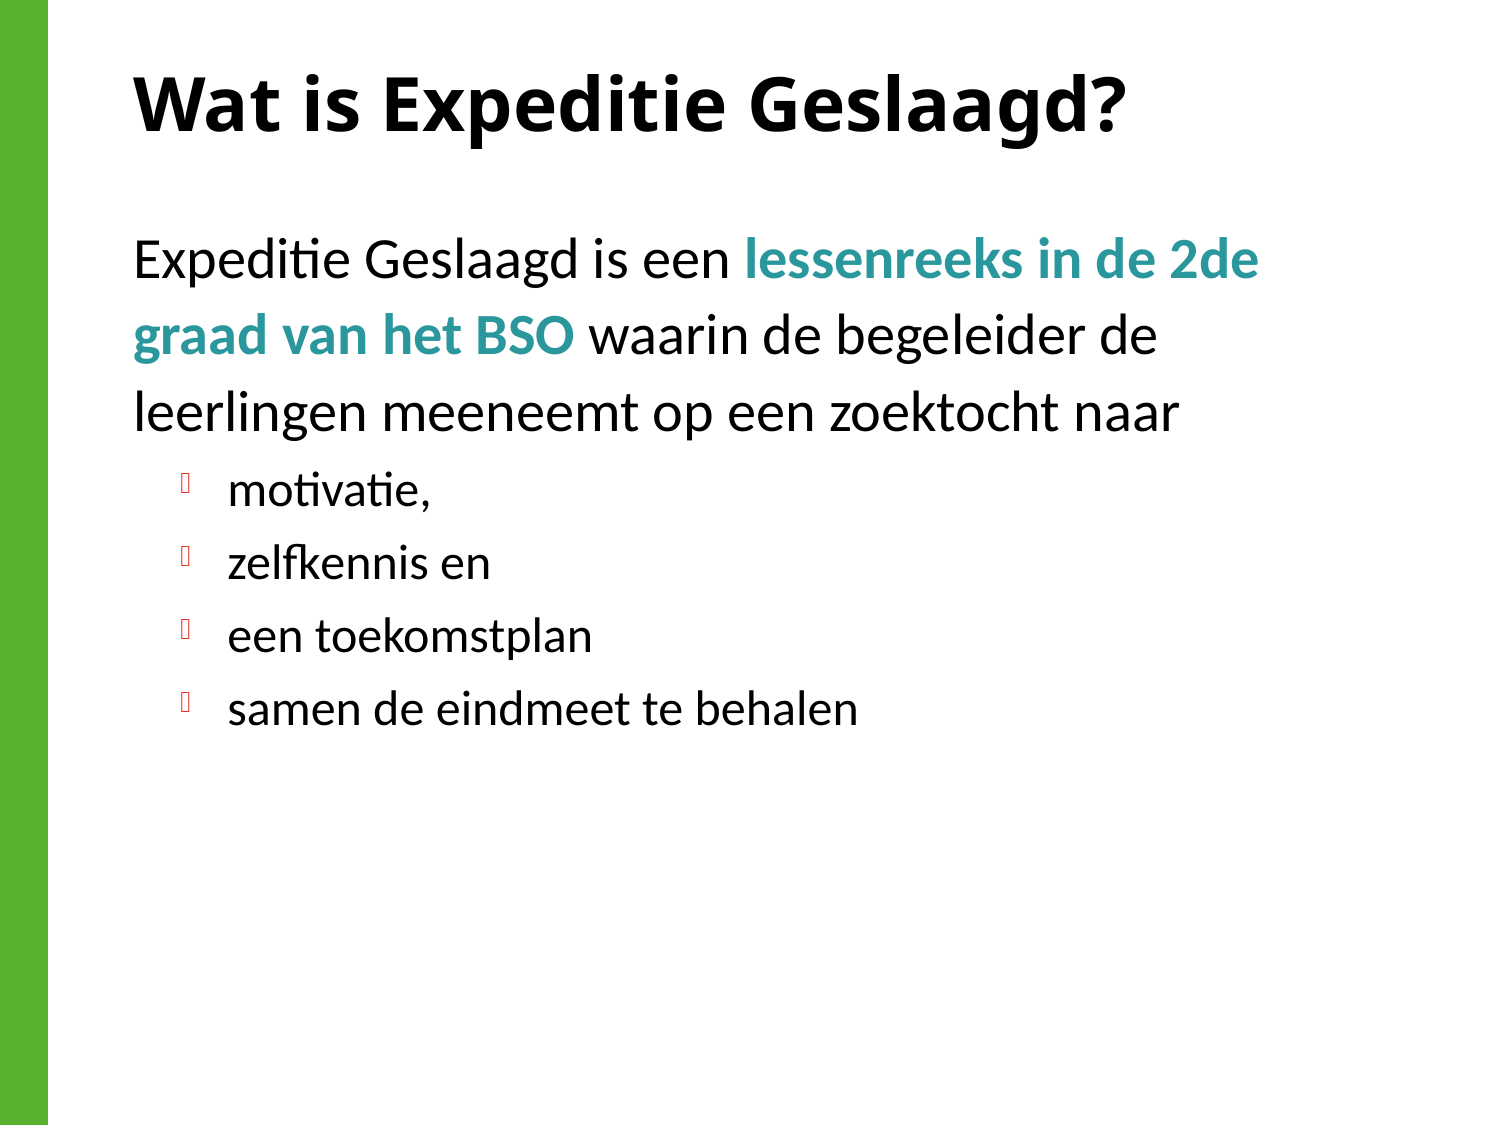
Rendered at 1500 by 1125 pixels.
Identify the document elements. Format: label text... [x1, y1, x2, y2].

list Expeditie Geslaagd is een lessenreeks in de 2de graad van het BSO waarin de begeleider de leerlingen meeneemt op een zoektocht naar motivatie, zelfkennis en een toekomstplan samen de eindmeet te behalen [118, 206, 1418, 1034]
title Wat is Expeditie Geslaagd? [118, 59, 1418, 166]
